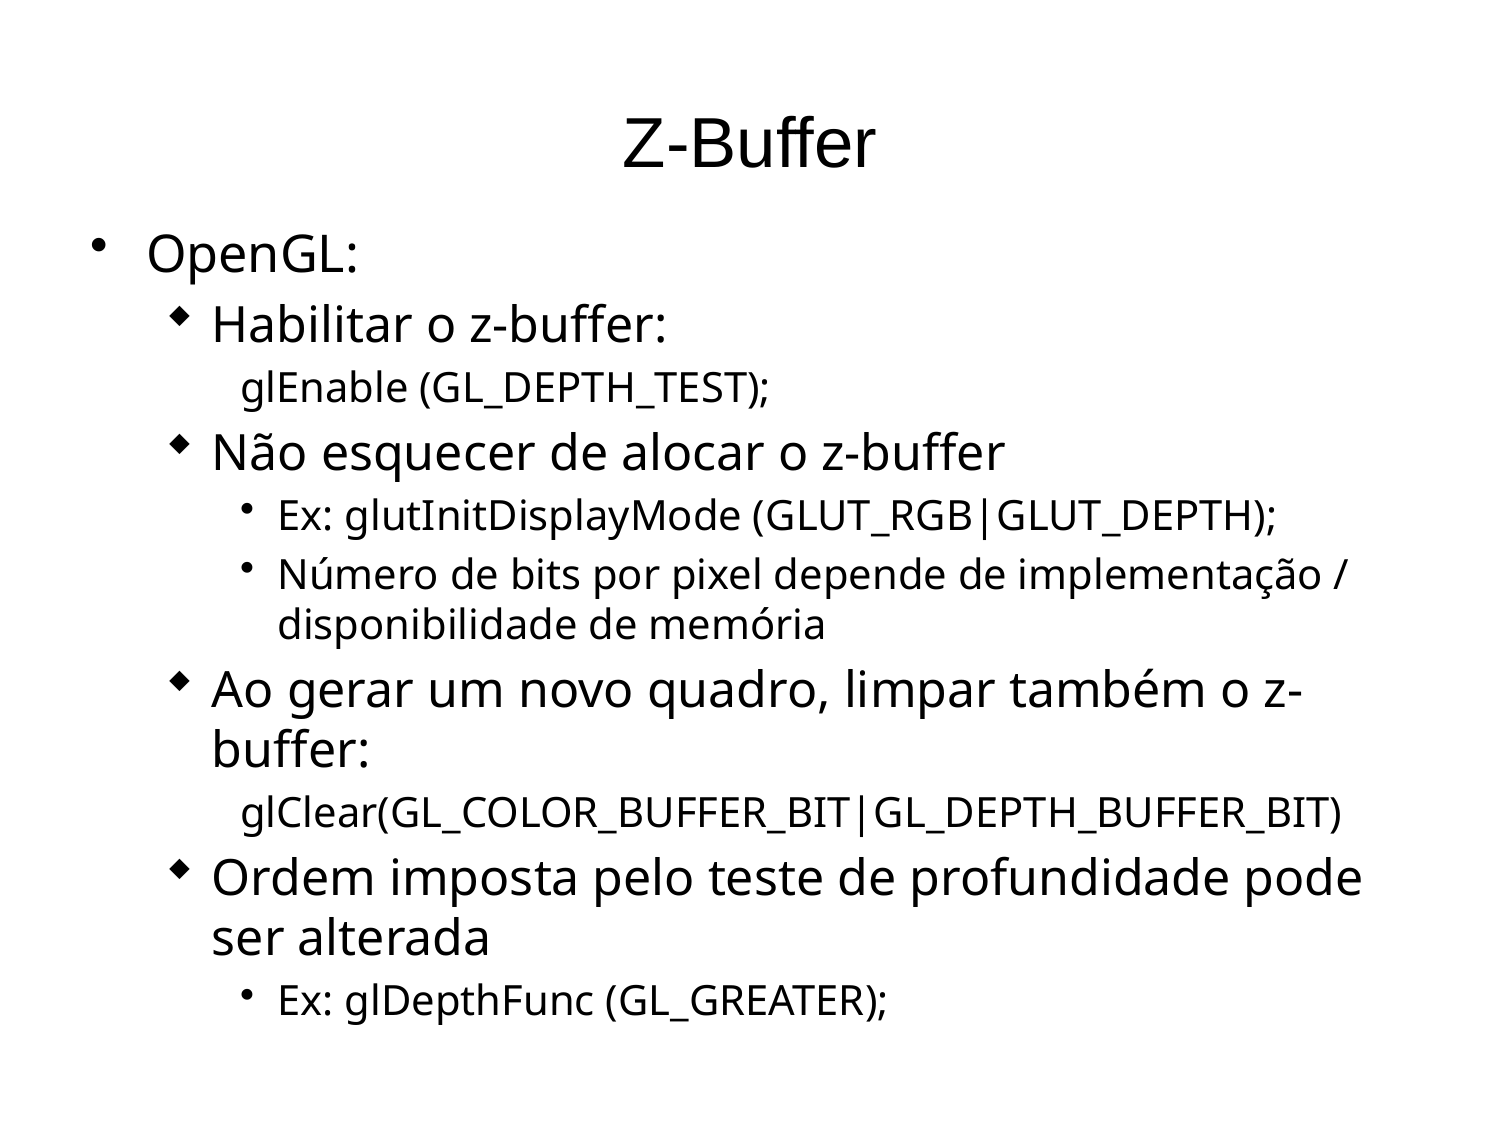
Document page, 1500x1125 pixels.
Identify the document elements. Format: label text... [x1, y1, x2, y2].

title Z-Buffer [75, 45, 1425, 212]
list OpenGL: Habilitar o z-buffer: glEnable (GL_DEPTH_TEST); Não esquecer de alocar o z-buffer Ex: glutInitDisplayMode (GLUT_RGB|GLUT_DEPTH); Número de bits por pixel depende de implementação / disponibilidade de memória Ao gerar um novo quadro, limpar também o z-buffer: glClear(GL_COLOR_BUFFER_BIT|GL_DEPTH_BUFFER_BIT) Ordem imposta pelo teste de profundidade pode ser alterada Ex: glDepthFunc (GL_GREATER); [75, 212, 1425, 1005]
